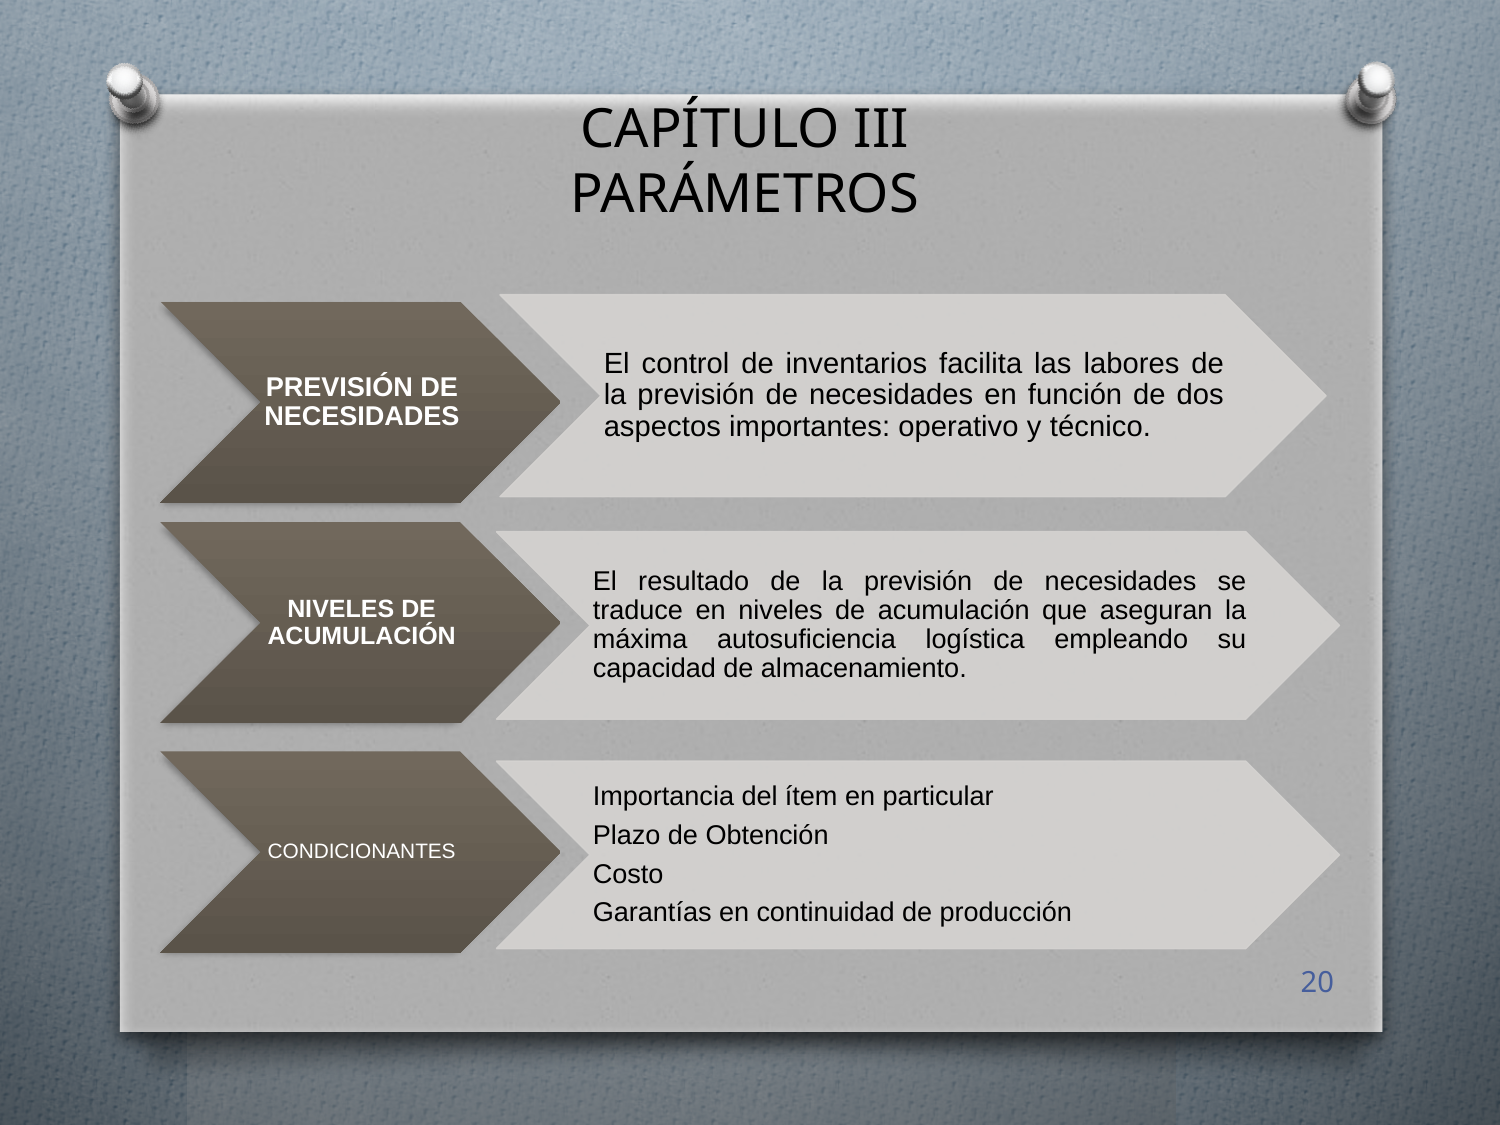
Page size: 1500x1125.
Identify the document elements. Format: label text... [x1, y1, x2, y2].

picture [75, 29, 198, 153]
picture [1317, 35, 1439, 156]
slide_number 20 [1340, 952, 1350, 1013]
text_box [1340, 273, 1435, 380]
text_box CAPÍTULO III PARÁMETROS [555, 85, 935, 219]
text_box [160, 219, 1340, 1018]
